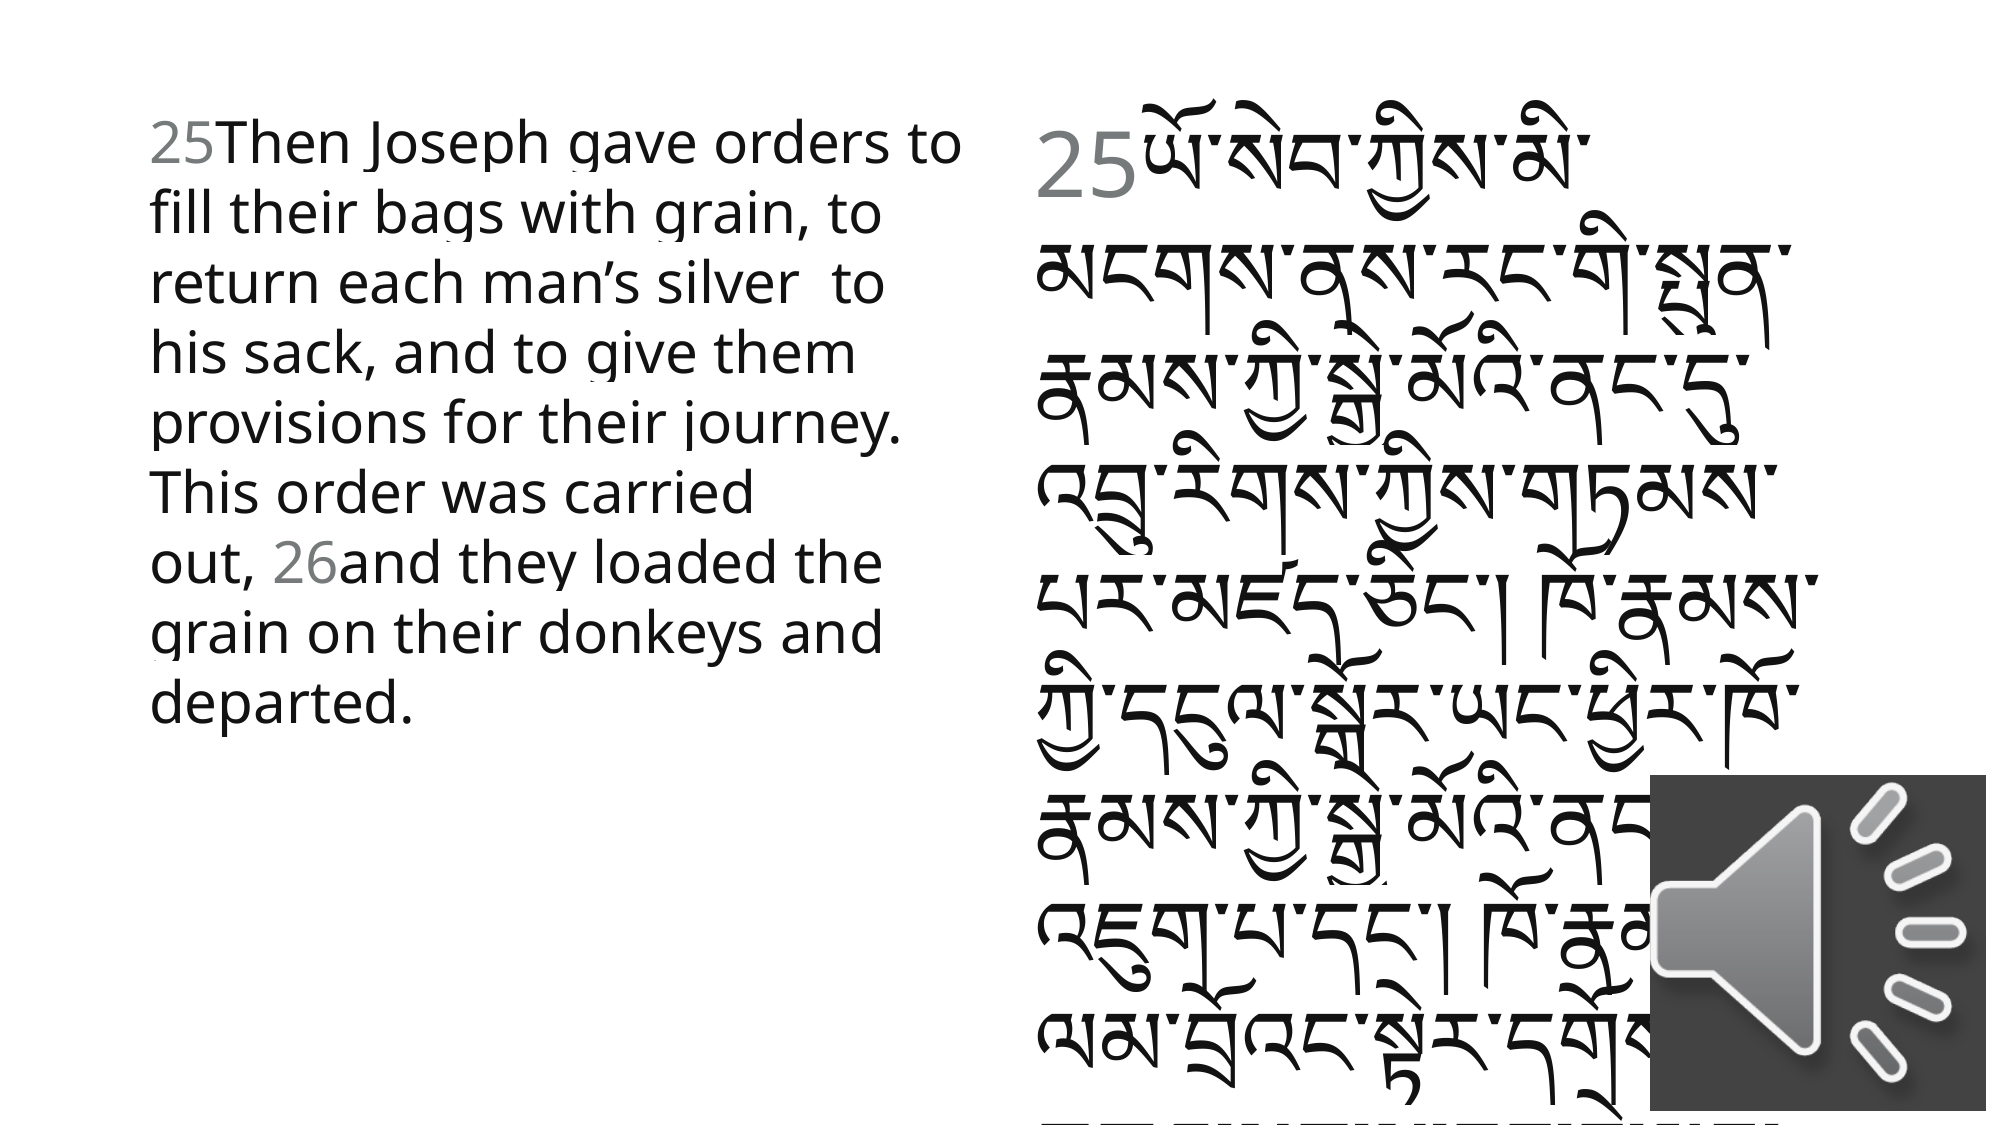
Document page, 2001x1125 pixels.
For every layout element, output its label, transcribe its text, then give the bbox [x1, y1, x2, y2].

text_box 25ཡོ་སེབ་ཀྱིས་མི་མངགས་ནས་རང་གི་སྤུན་རྣམས་ཀྱི་སྒྱེ་མོའི་ནང་དུ་འབྲུ་རིགས་ཀྱིས་གཏམས་པར་མཛད༌ཅིང༌། ཁོ་རྣམས་ཀྱི་དངུལ་སྒོར་ཡང་ཕྱིར་ཁོ་རྣམས་ཀྱི་སྒྱེ་མོའི་ནང་དུ་འཇུག་པ༌དང༌། ཁོ་རྣམས་ལ་ལམ་བྲོའང་སྟེར་དགོས་པའི་བཀའ་ཕབ་པ་དང་དེ་ལྟར་བསྒྲུབས༌སོ།། 26ཁོ་རྣམས་ཀྱིས་ཀྱང་འབྲུ་རིགས་བོང་བུར་བཀལ་ནས་ཡུལ་དེ་དང་ཁ་བྲལ༌ཏོ།། [1019, 98, 1866, 1030]
picture [1648, 773, 1987, 1112]
text_box 25Then Joseph gave orders to fill their bags with grain, to return each man’s silver to his sack, and to give them provisions for their journey. This order was carried out, 26and they loaded the grain on their donkeys and departed. [134, 98, 981, 1030]
